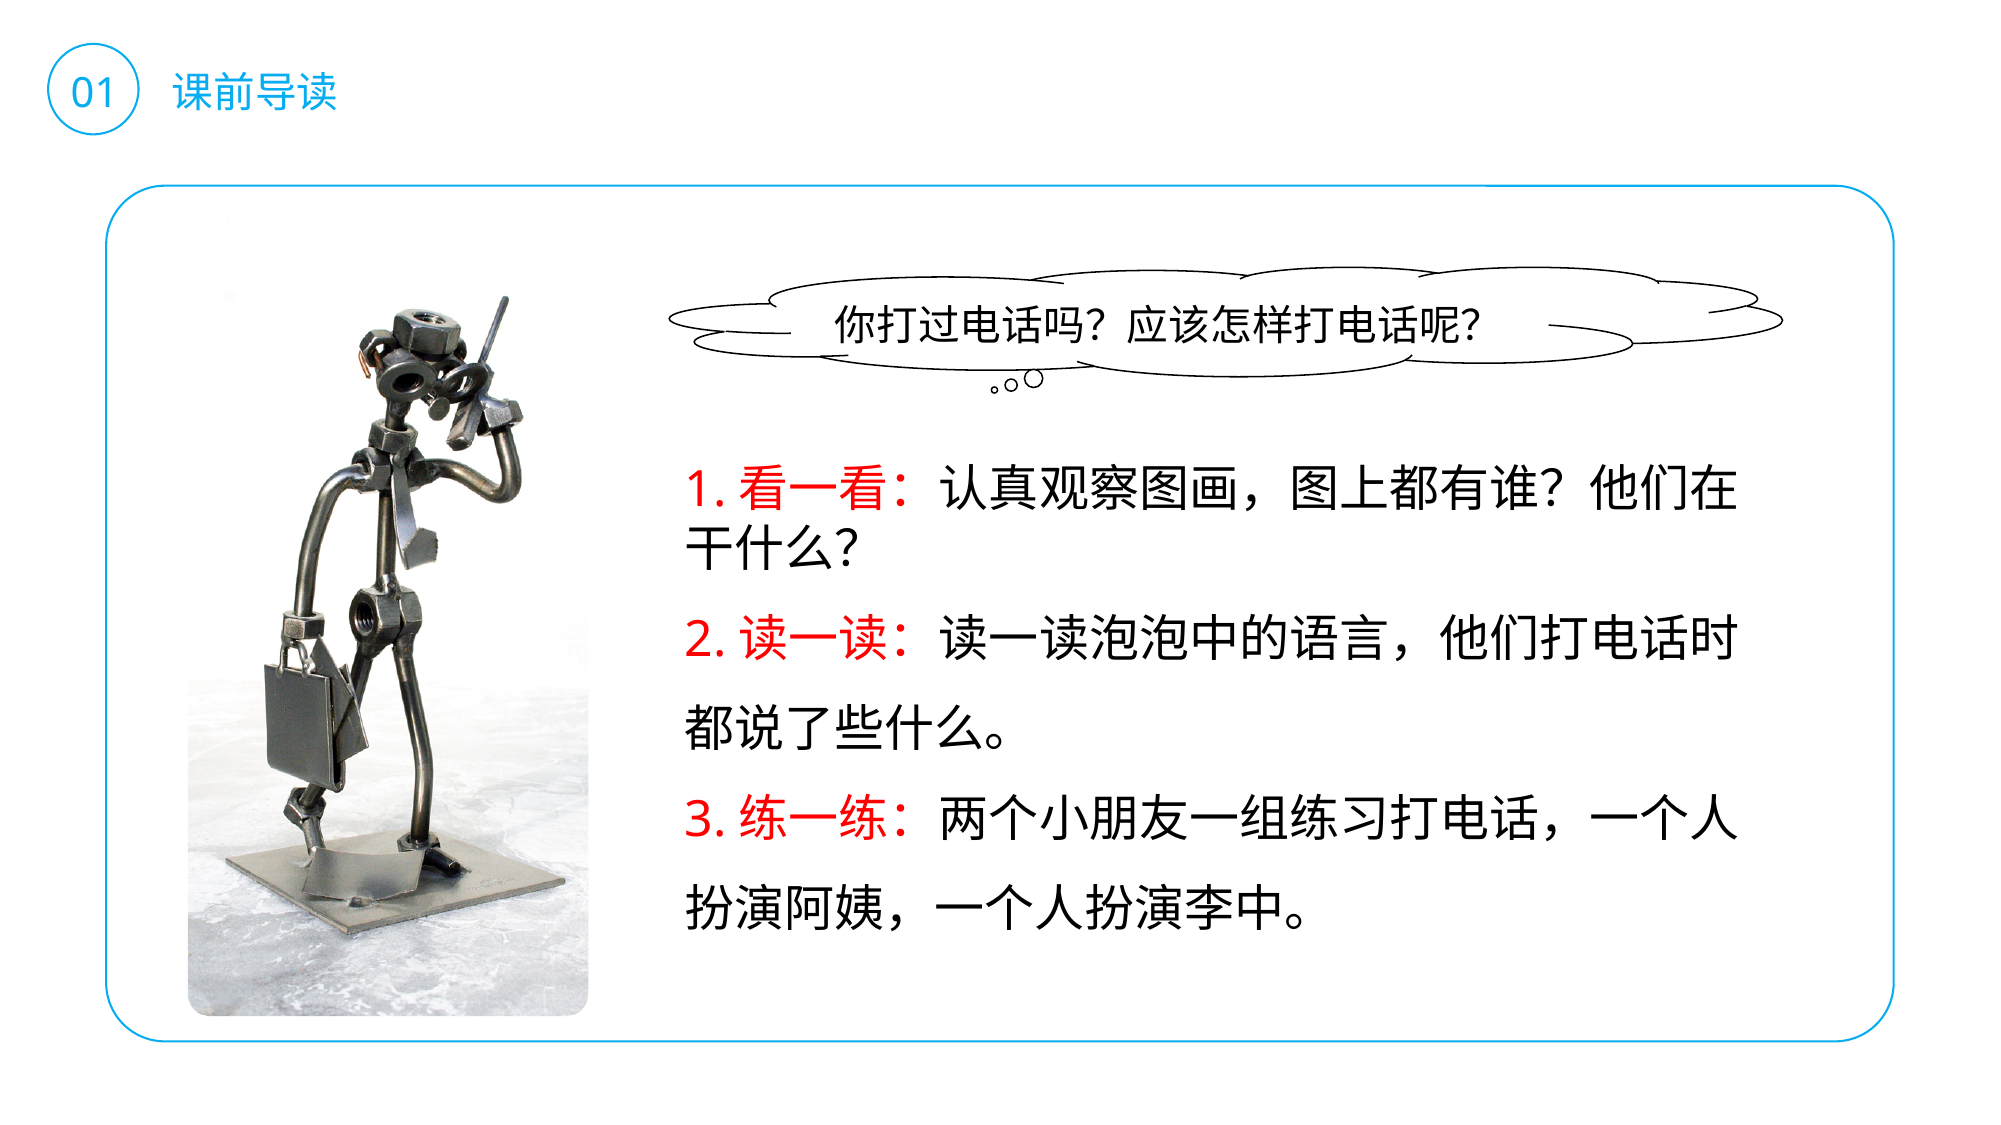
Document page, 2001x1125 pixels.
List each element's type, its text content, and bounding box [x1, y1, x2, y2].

picture [187, 210, 589, 1017]
text_box 1.看一看：认真观察图画，图上都有谁？他们在干什么？ 2.读一读：读一读泡泡中的语言，他们打电话时都说了些什么。 3.练一练：两个小朋友一组练习打电话，一个人扮演阿姨，一个人扮演李中。 [670, 448, 1766, 944]
list 01 课前导读 [55, 64, 427, 155]
text_box [105, 184, 1895, 1043]
